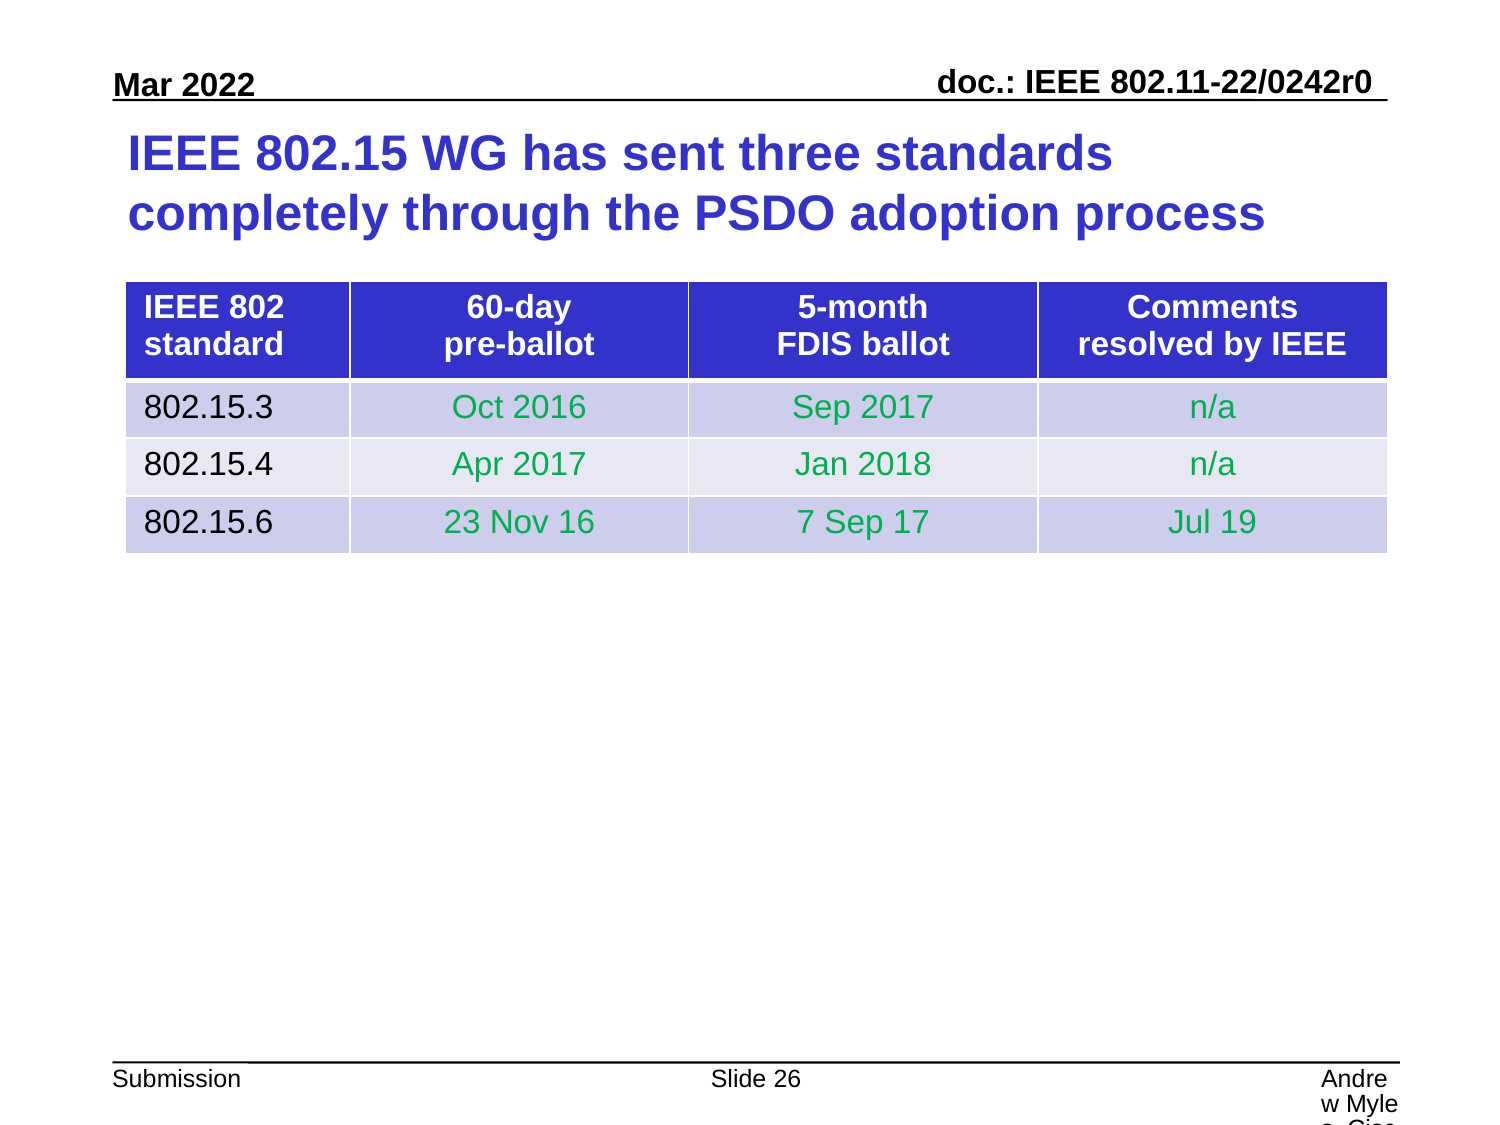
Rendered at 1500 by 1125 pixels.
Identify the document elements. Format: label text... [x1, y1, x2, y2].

table_cell 802.15.3 [126, 383, 349, 437]
table_header IEEE 802 standard [126, 282, 349, 378]
table_cell 802.15.6 [126, 497, 349, 553]
table_header 5-month FDIS ballot [689, 282, 1037, 378]
table_cell Oct 2016 [351, 383, 688, 437]
table_cell Jan 2018 [689, 439, 1037, 495]
table_cell 7 Sep 17 [689, 497, 1037, 553]
table_cell 23 Nov 16 [351, 497, 688, 553]
footer Andrew Myles, Cisco [1320, 1061, 1402, 1093]
title IEEE 802.15 WG has sent three standards completely through the PSDO adoption process [112, 112, 1388, 288]
table_cell n/a [1039, 439, 1387, 495]
table_cell Sep 2017 [689, 383, 1037, 437]
table_cell n/a [1039, 383, 1387, 437]
table_cell Apr 2017 [351, 439, 688, 495]
table_cell 802.15.4 [126, 439, 349, 495]
slide_number Slide 26 [709, 1061, 803, 1093]
table_header Comments resolved by IEEE [1039, 282, 1387, 378]
table_header 60-day pre-ballot [351, 282, 688, 378]
table_cell Jul 19 [1039, 497, 1387, 553]
